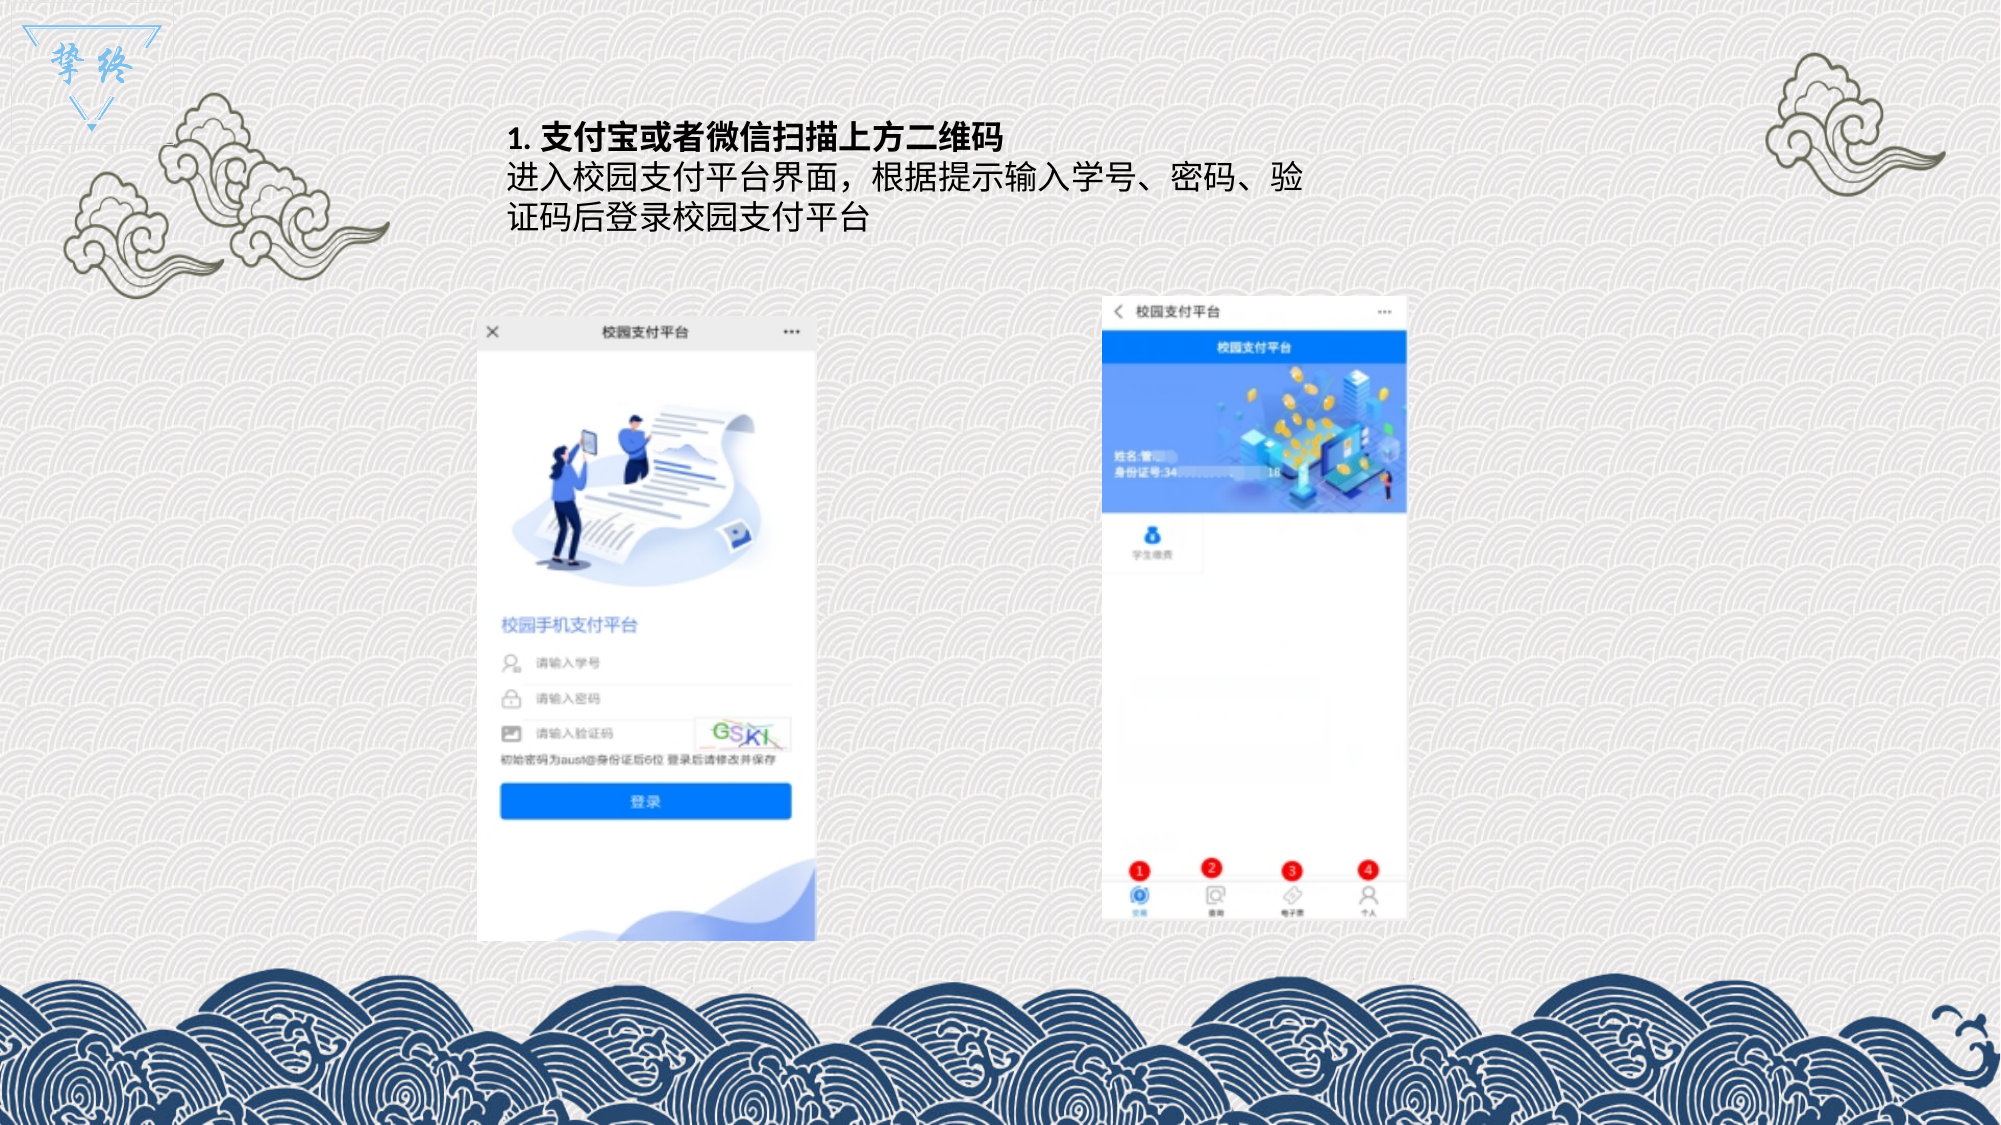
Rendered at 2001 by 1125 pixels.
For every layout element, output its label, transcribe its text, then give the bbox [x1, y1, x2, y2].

text_box [713, 1112, 1547, 1125]
text_box 1.支付宝或者微信扫描上方二维码 进入校园支付平台界面，根据提示输入学号、密码、验证码后登录校园支付平台 [491, 108, 1325, 270]
picture [0, 0, 2001, 1125]
